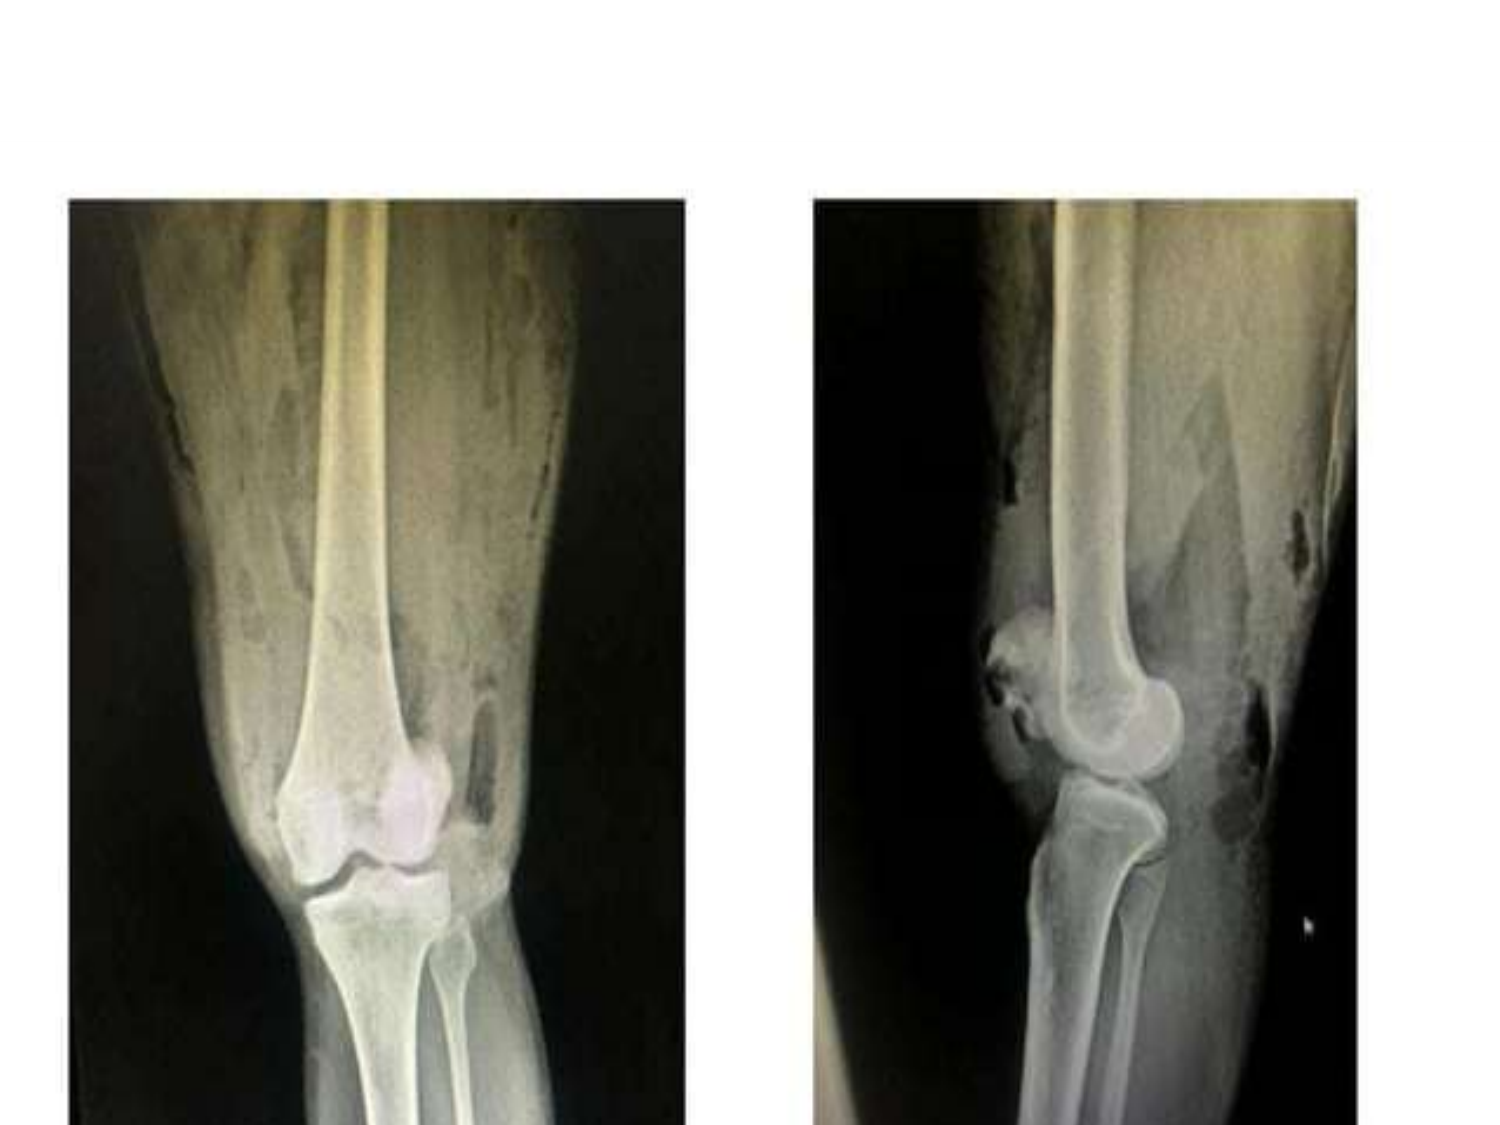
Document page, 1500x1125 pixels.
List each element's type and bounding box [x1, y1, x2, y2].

picture [0, 139, 1500, 1125]
